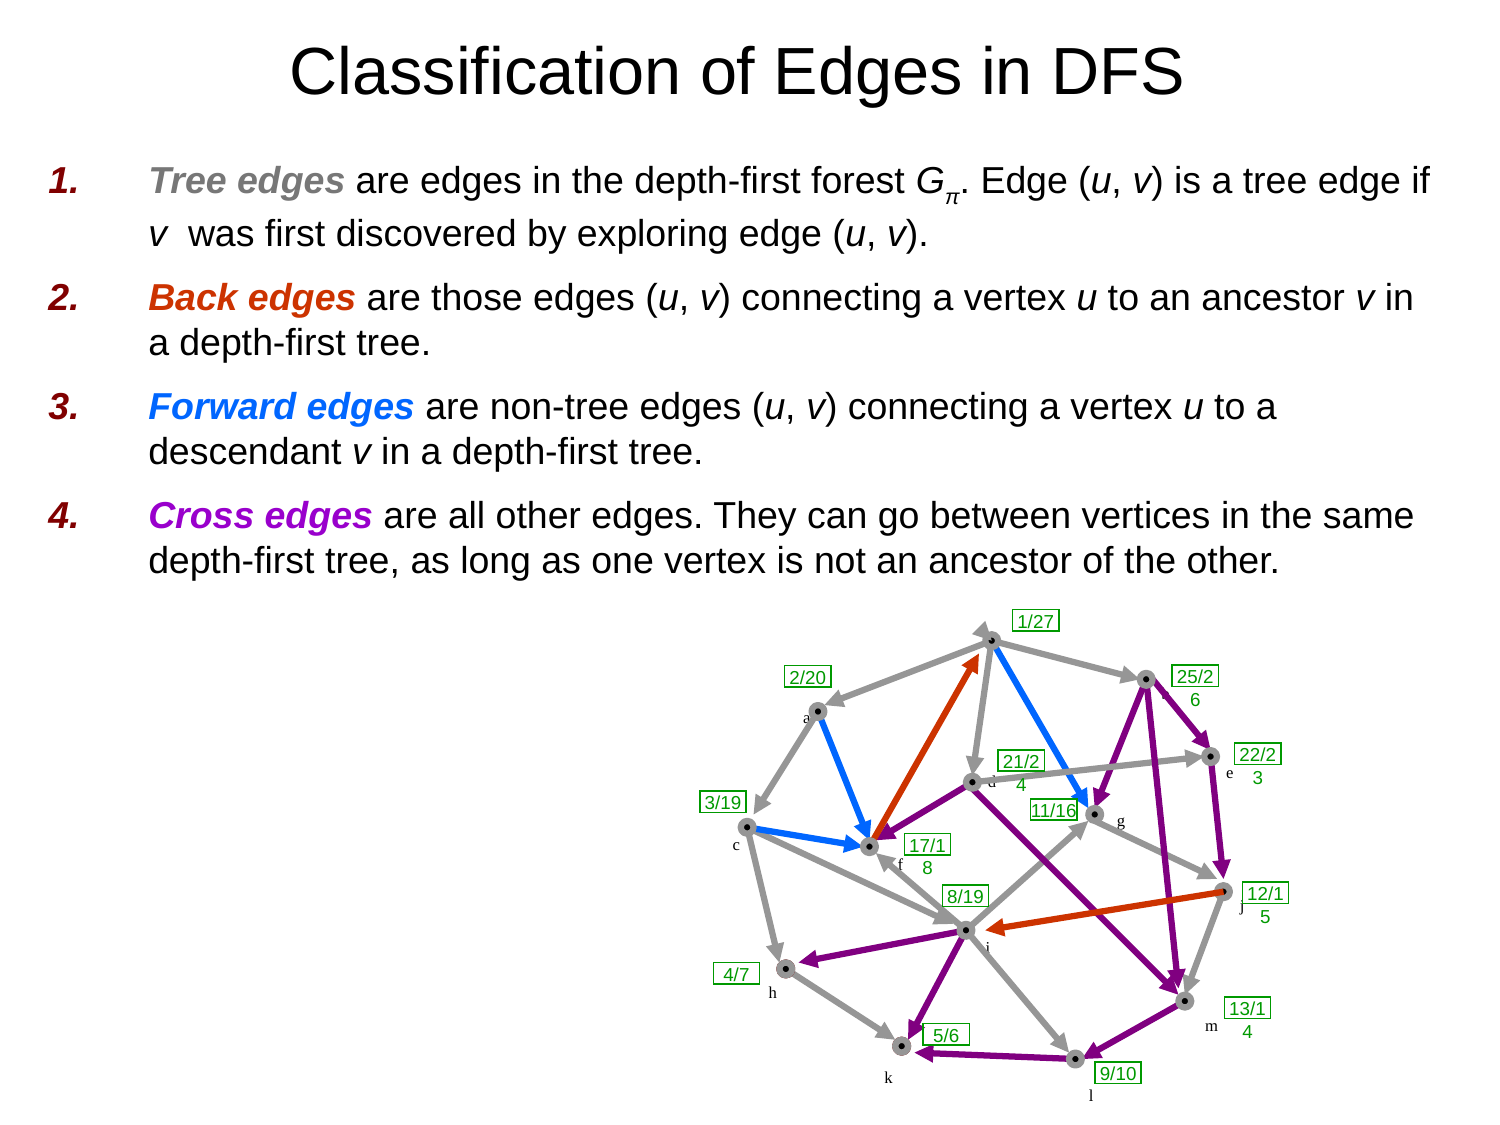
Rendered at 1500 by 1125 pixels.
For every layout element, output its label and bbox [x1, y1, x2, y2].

title [99, 29, 1376, 106]
list [33, 148, 1457, 599]
text_box [699, 609, 1289, 1114]
